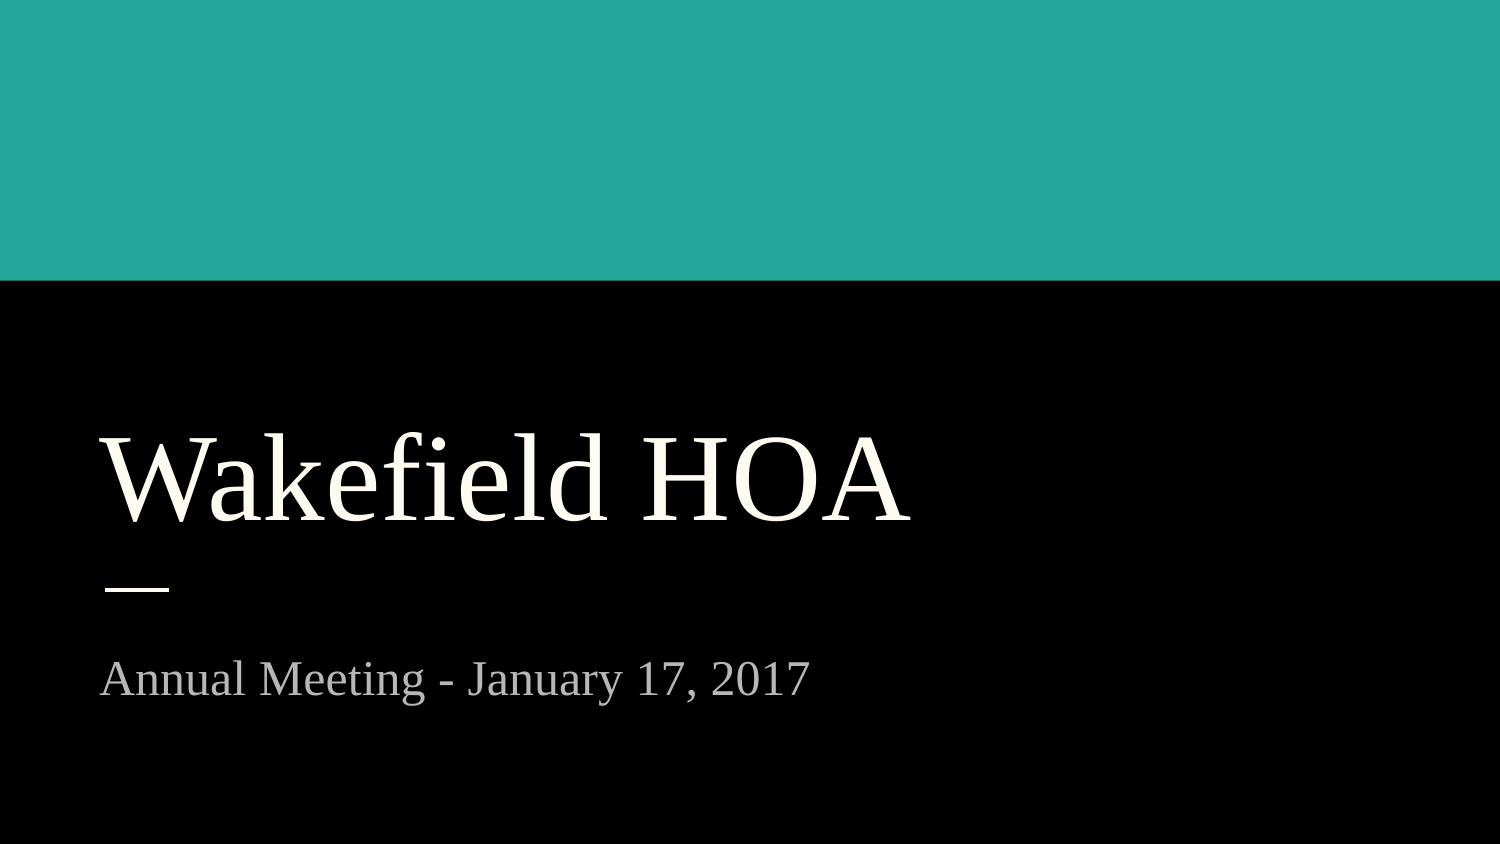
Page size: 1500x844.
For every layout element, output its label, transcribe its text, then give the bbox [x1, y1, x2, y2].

subtitle Annual Meeting - January 17, 2017 [84, 630, 1416, 760]
title Wakefield HOA [84, 310, 1416, 561]
